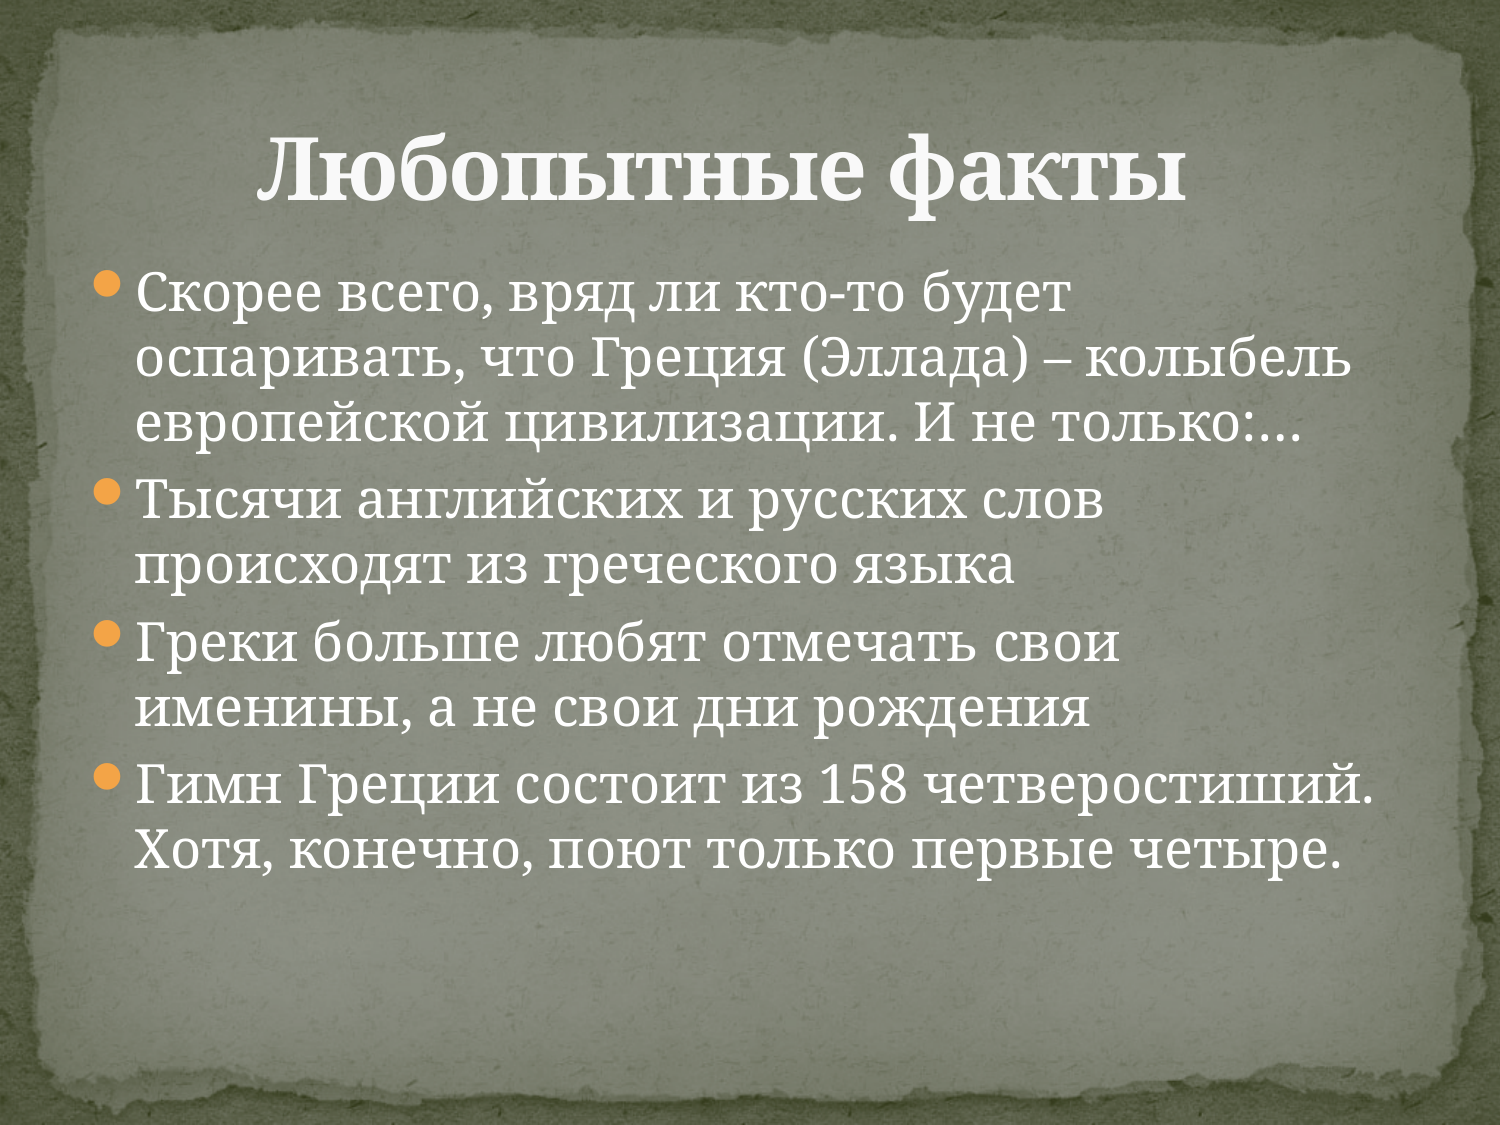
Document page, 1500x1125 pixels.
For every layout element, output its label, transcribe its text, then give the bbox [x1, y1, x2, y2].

list Скорее всего, вряд ли кто-то будет оспаривать, что Греция (Эллада) – колыбель европейской цивилизации. И не только:… Тысячи английских и русских слов происходят из греческого языка Греки больше любят отмечать свои именины, а не свои дни рождения Гимн Греции состоит из 158 четверостиший. Хотя, конечно, поют только первые четыре. [75, 249, 1425, 1000]
title Любопытные факты [74, 24, 1425, 225]
